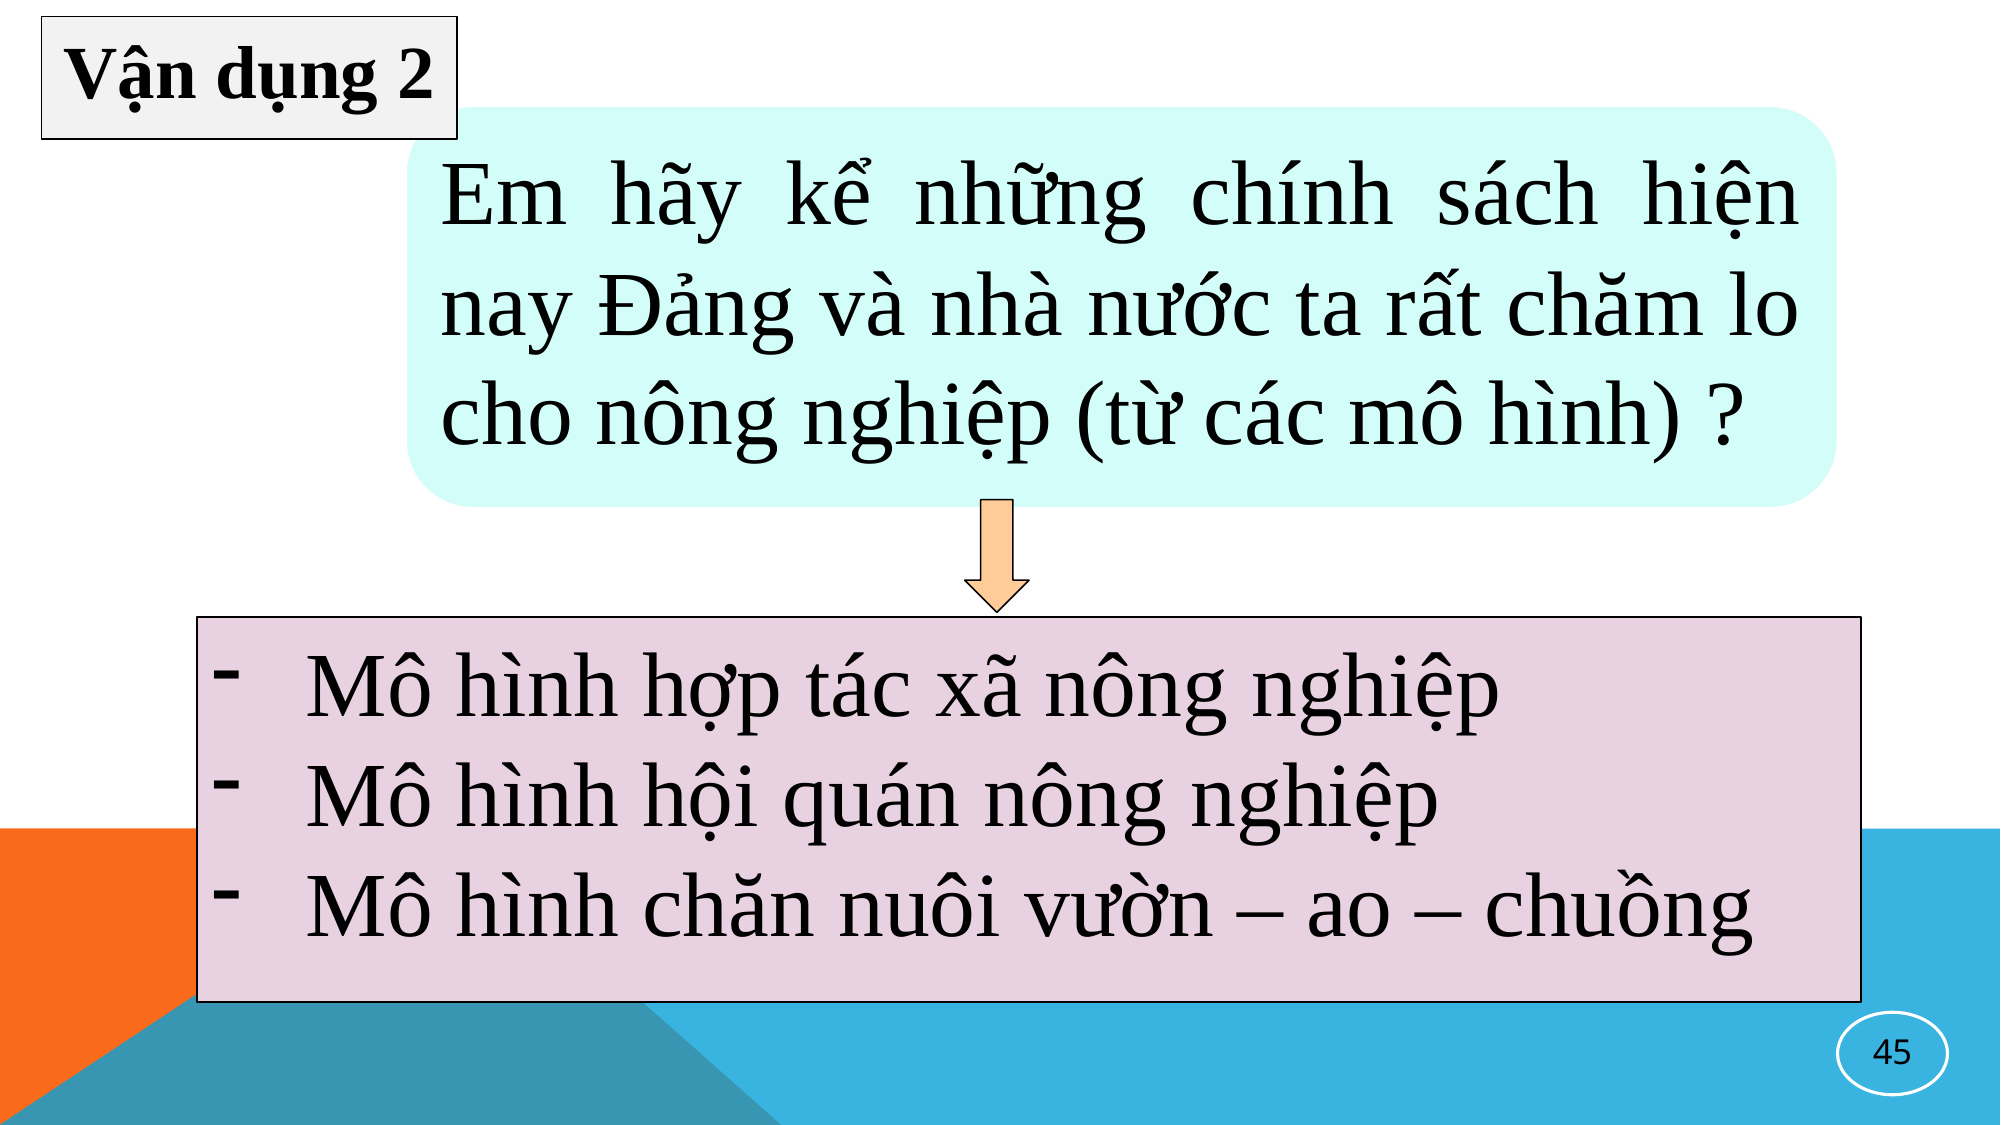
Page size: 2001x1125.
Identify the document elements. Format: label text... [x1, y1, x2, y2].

text_box Em hãy kể những chính sách hiện nay Đảng và nhà nước ta rất chăm lo cho nông nghiệp (từ các mô hình) ? [406, 106, 1838, 508]
slide_number 44 [1835, 1010, 1950, 1097]
text_box Mô hình hợp tác xã nông nghiệp Mô hình hội quán nông nghiệp Mô hình chăn nuôi vườn – ao – chuồng [196, 617, 1862, 1003]
text_box [964, 499, 1030, 613]
text_box Vận dụng 2 [41, 16, 458, 140]
